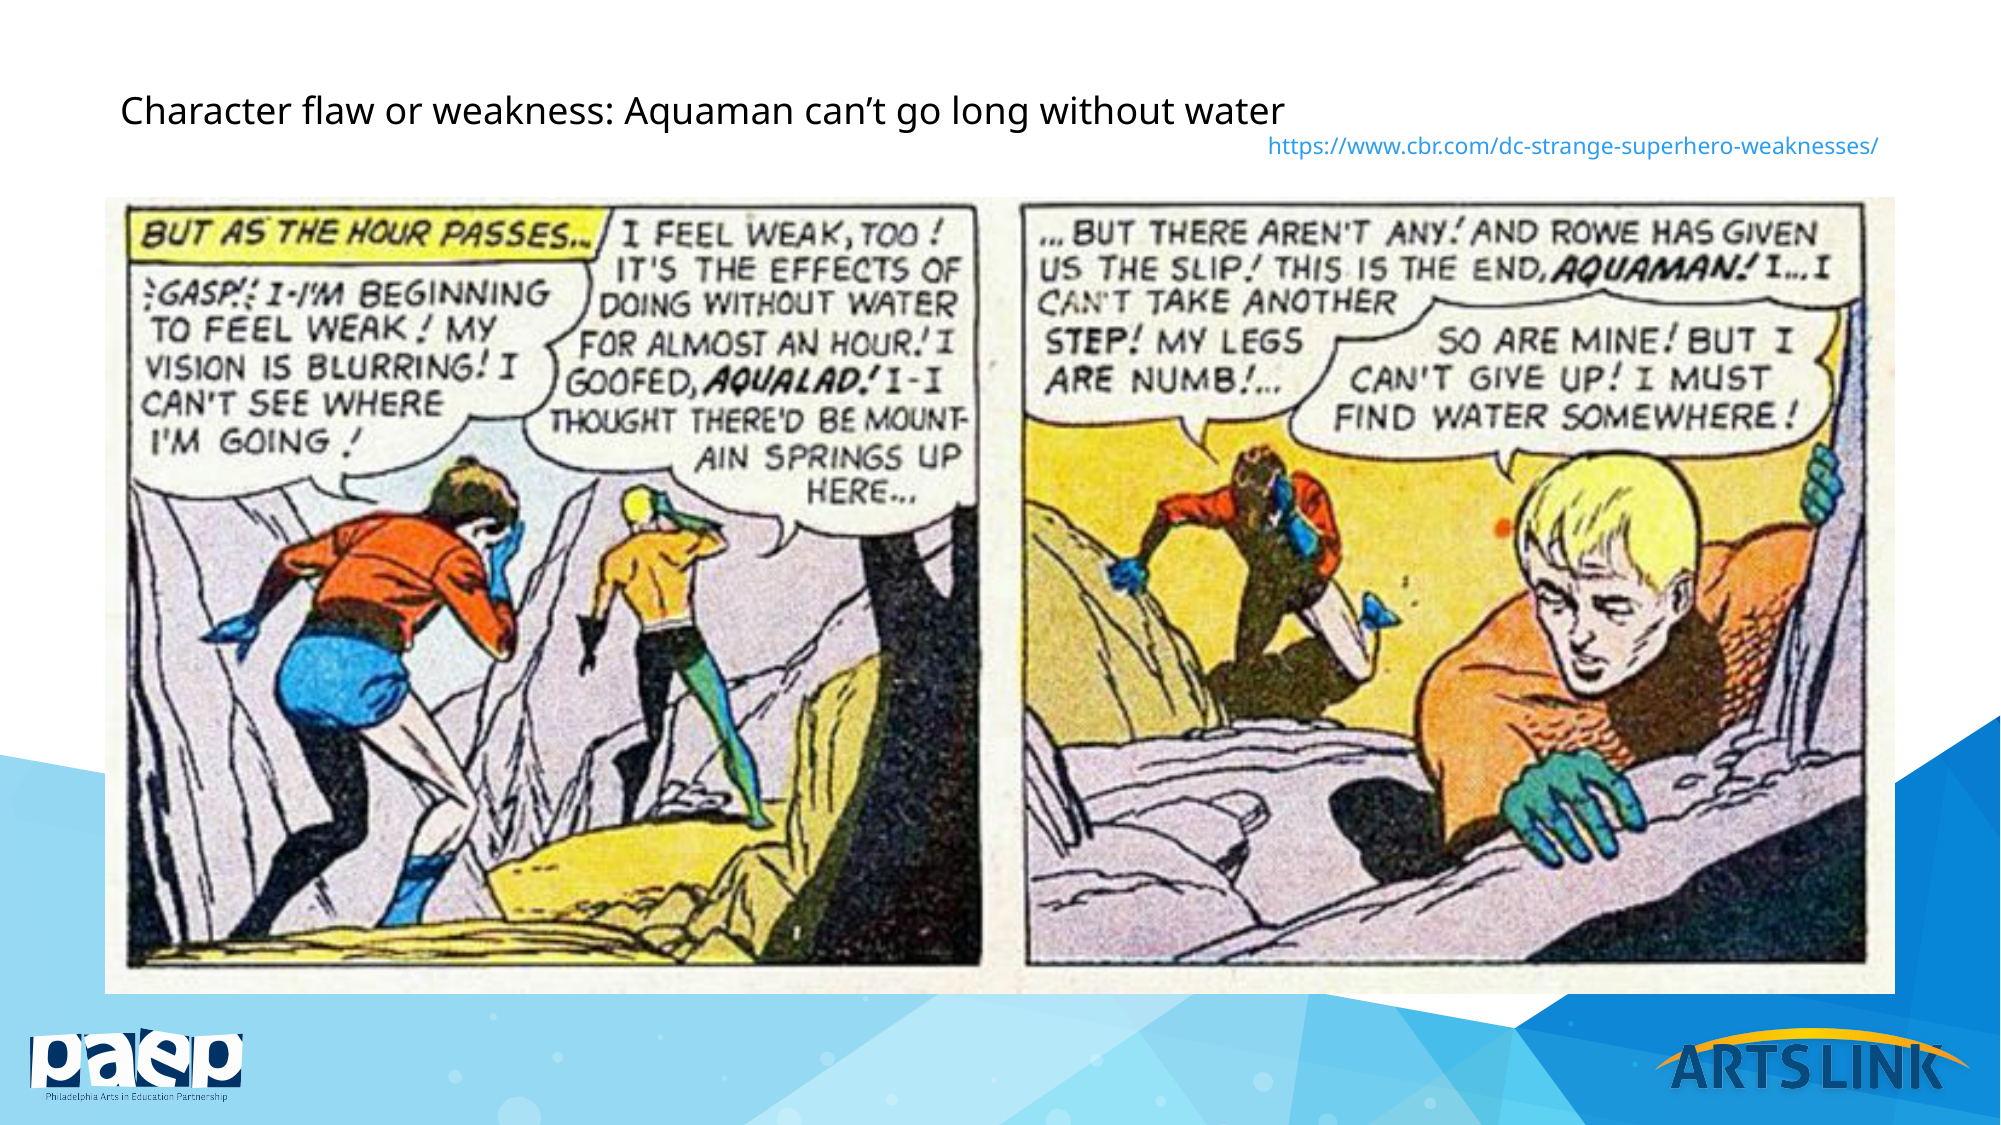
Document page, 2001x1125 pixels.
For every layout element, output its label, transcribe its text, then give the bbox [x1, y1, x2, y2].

picture [0, 0, 2001, 1125]
text_box Character flaw or weakness: Aquaman can’t go long without water https://www.cbr.com/dc-strange-superhero-weaknesses/ [105, 79, 1895, 167]
